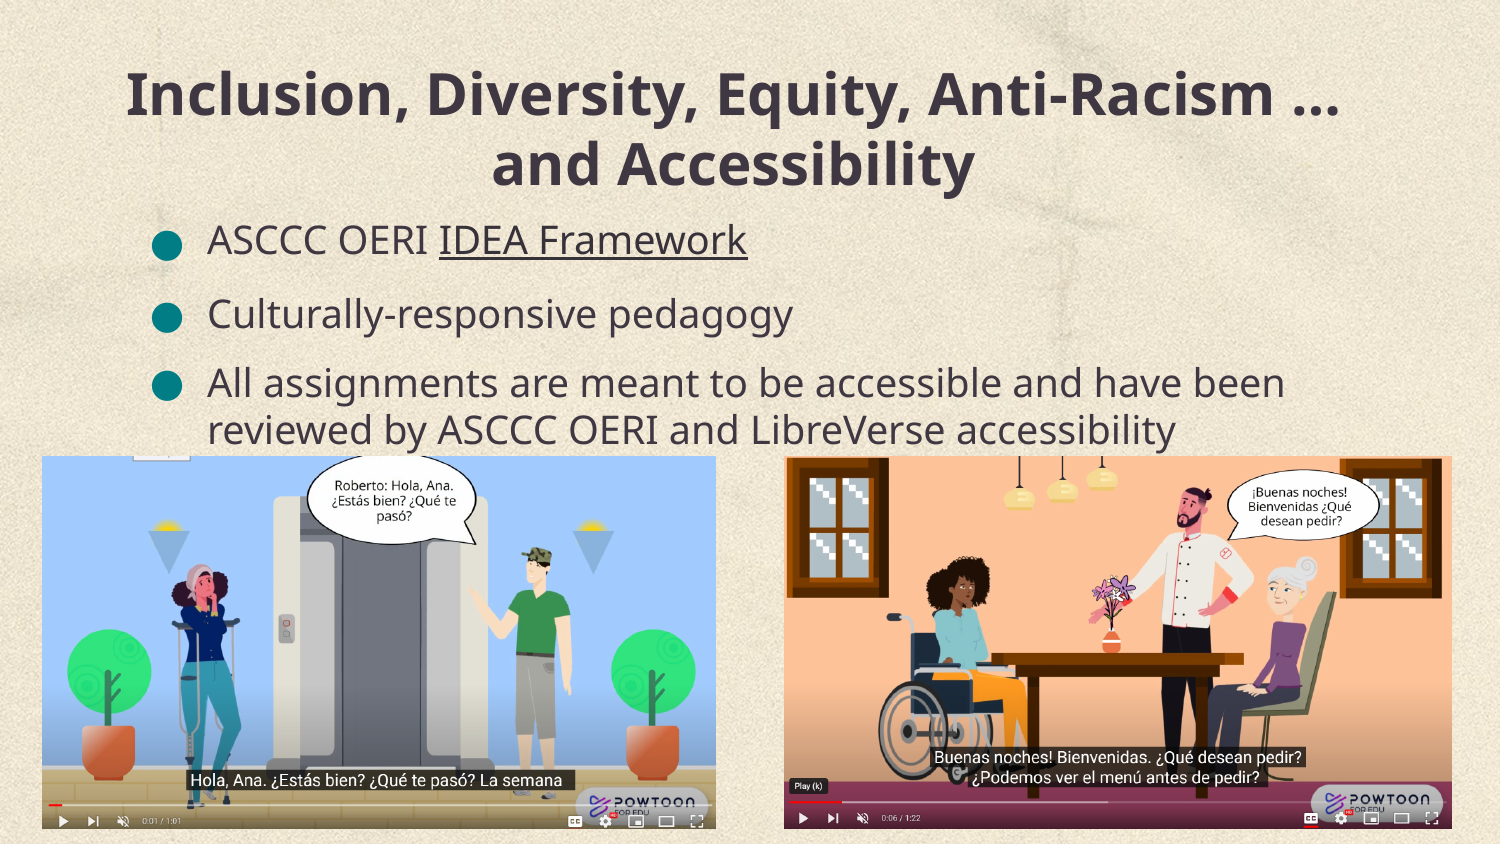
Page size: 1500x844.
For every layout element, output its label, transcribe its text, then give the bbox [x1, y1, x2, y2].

title Inclusion, Diversity, Equity, Anti-Racism …and Accessibility [100, 41, 1367, 193]
list ASCCC OERI IDEA Framework Culturally-responsive pedagogy All assignments are meant to be accessible and have been reviewed by ASCCC OERI and LibreVerse accessibility specialists [116, 199, 1383, 450]
picture [0, 0, 1500, 844]
